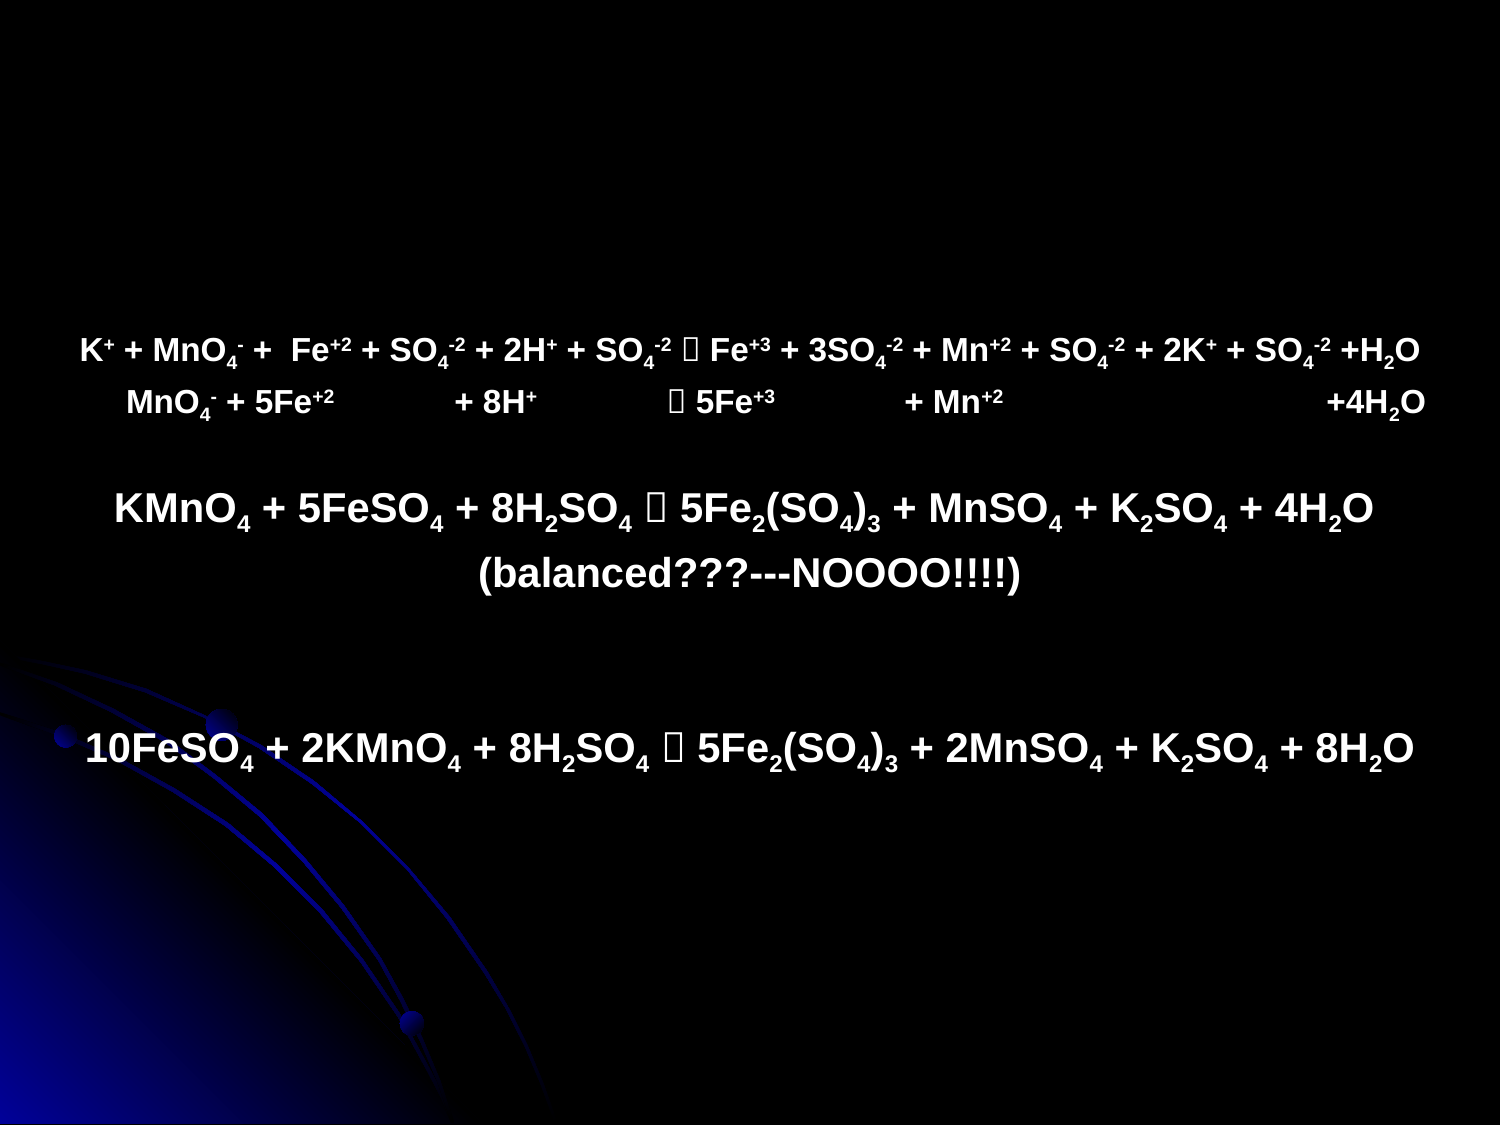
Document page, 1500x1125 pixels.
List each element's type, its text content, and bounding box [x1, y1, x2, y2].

list K+ + MnO4- + Fe+2 + SO4-2 + 2H+ + SO4-2  Fe+3 + 3SO4-2 + Mn+2 + SO4-2 + 2K+ + SO4-2 +H2O MnO4- + 5Fe+2 + 8H+  5Fe+3 + Mn+2 +4H2O KMnO4 + 5FeSO4 + 8H2SO4  5Fe2(SO4)3 + MnSO4 + K2SO4 + 4H2O (balanced???---NOOOO!!!!) 10FeSO4 + 2KMnO4 + 8H2SO4  5Fe2(SO4)3 + 2MnSO4 + K2SO4 + 8H2O [0, 87, 1500, 1063]
